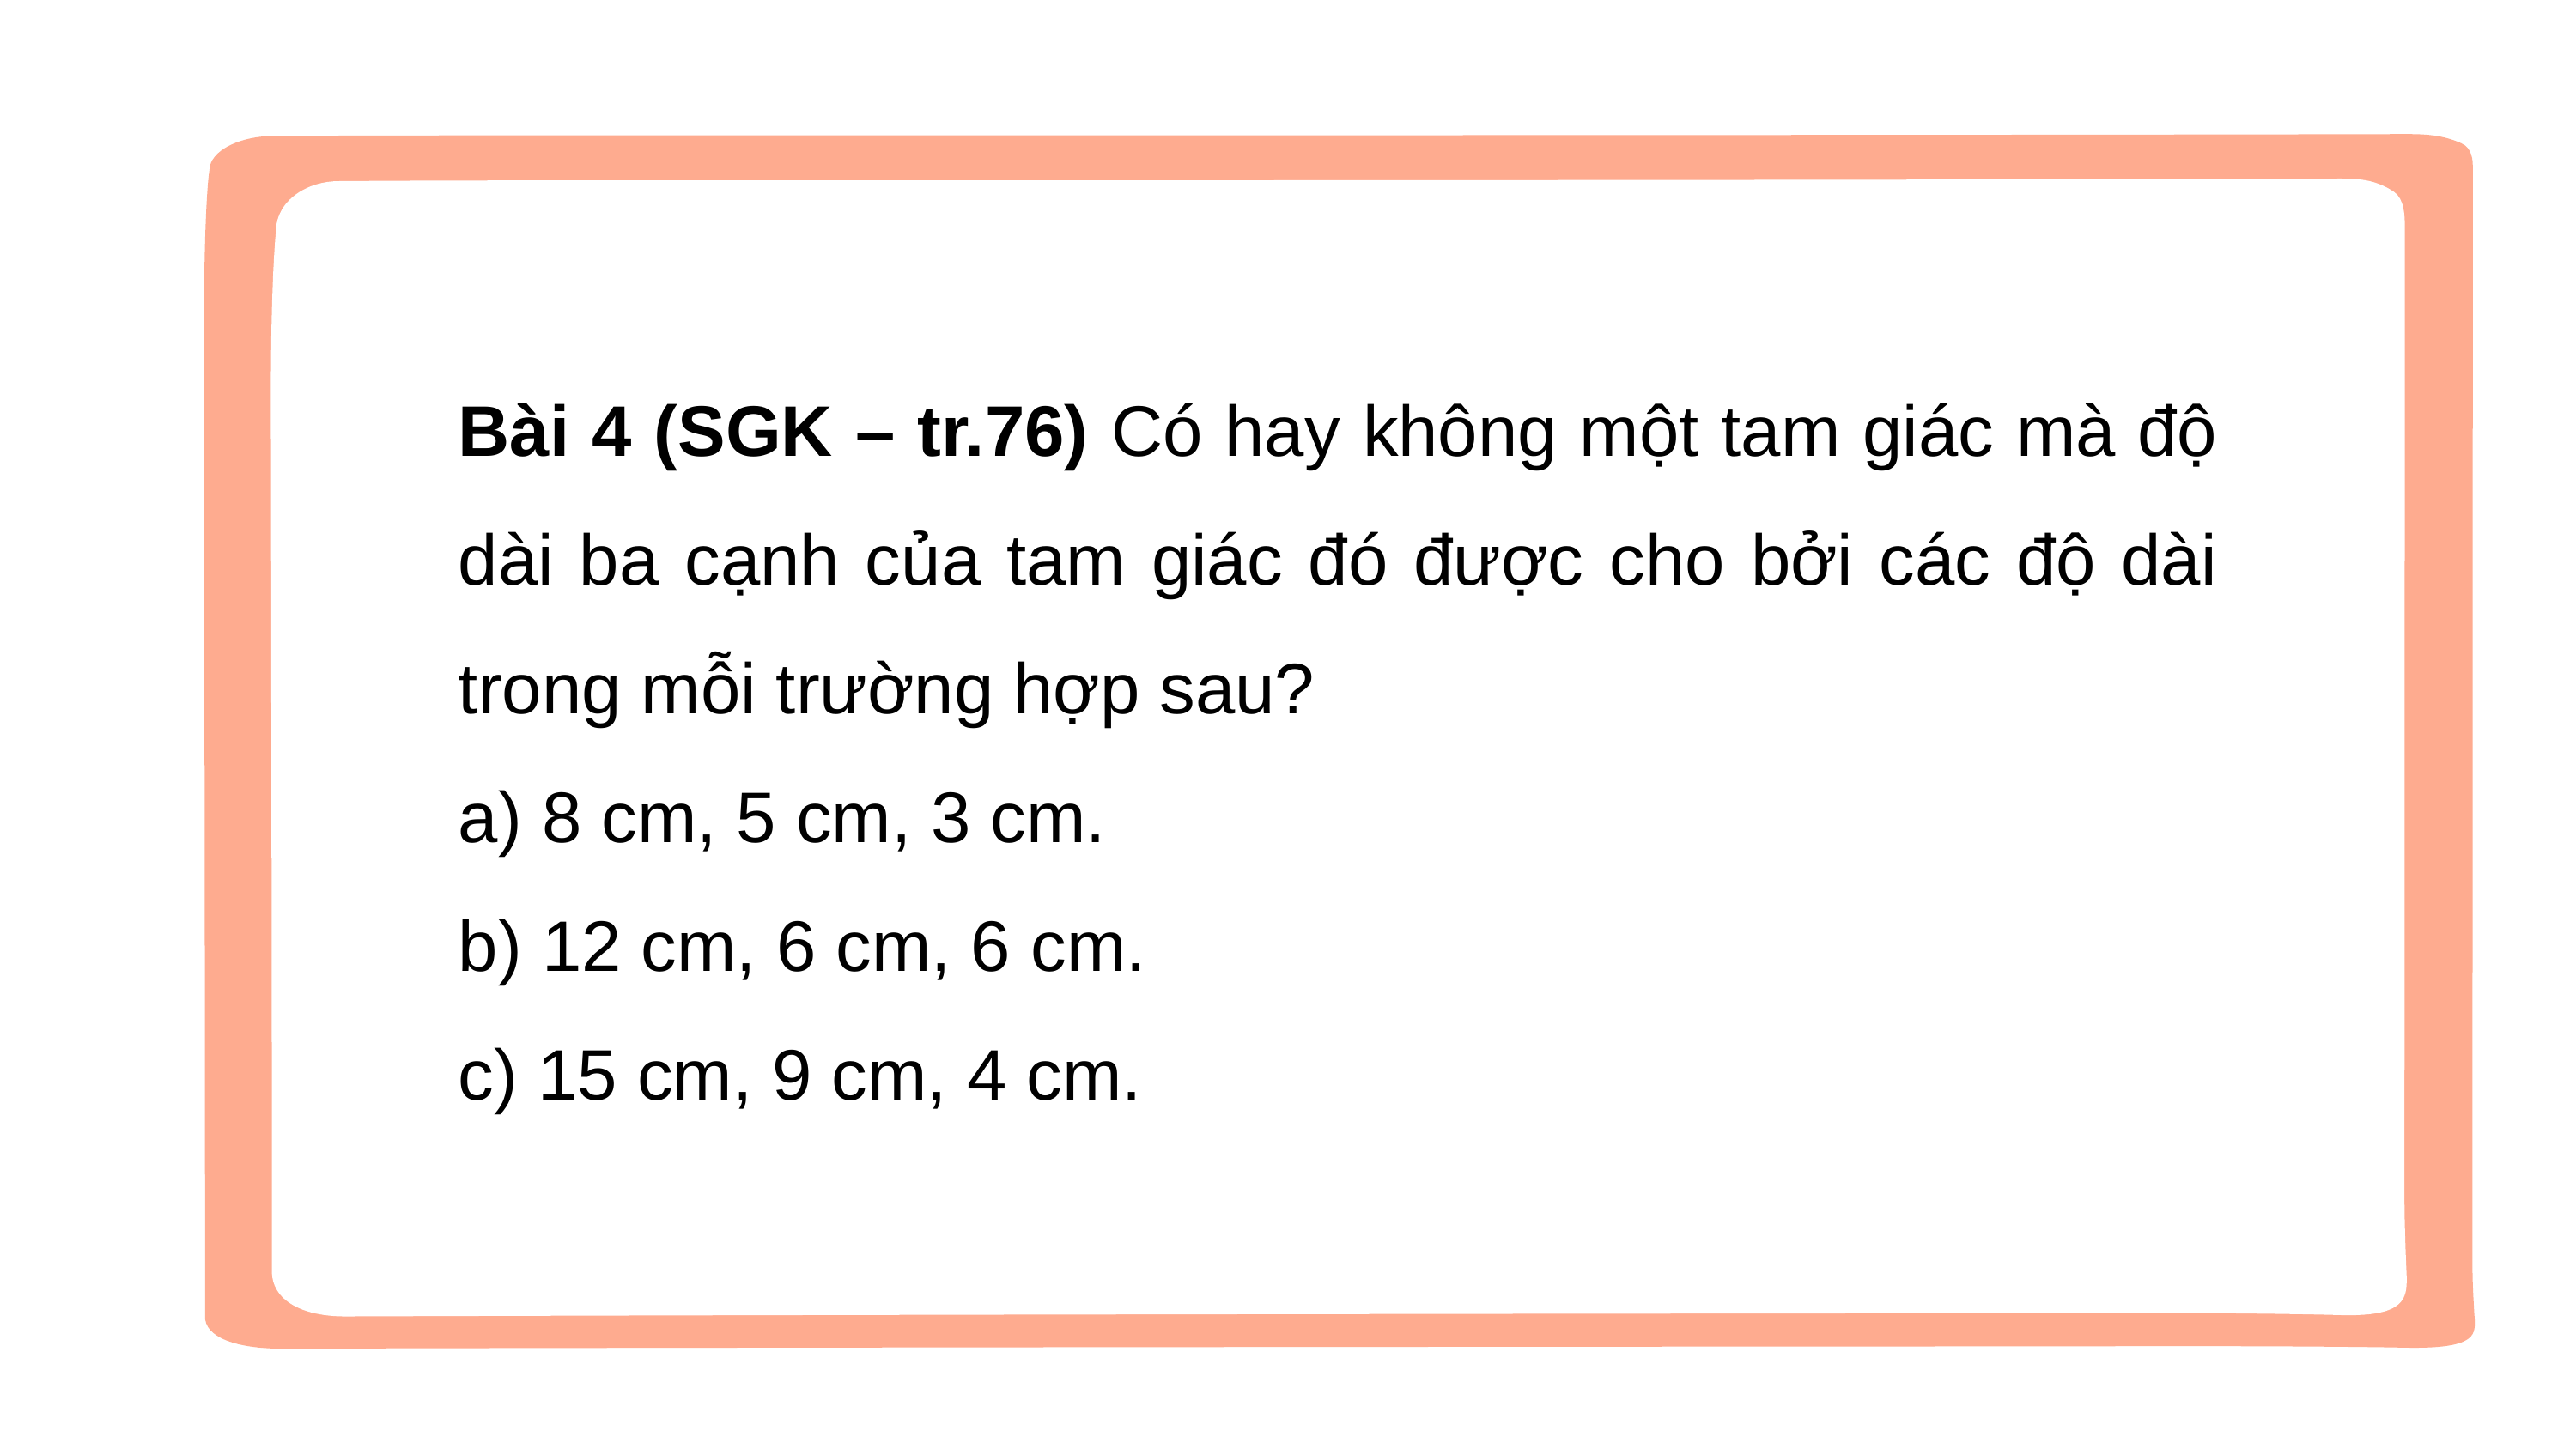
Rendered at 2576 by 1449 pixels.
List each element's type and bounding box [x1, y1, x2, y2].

text_box [204, 134, 2476, 1349]
text_box [270, 178, 2407, 1317]
